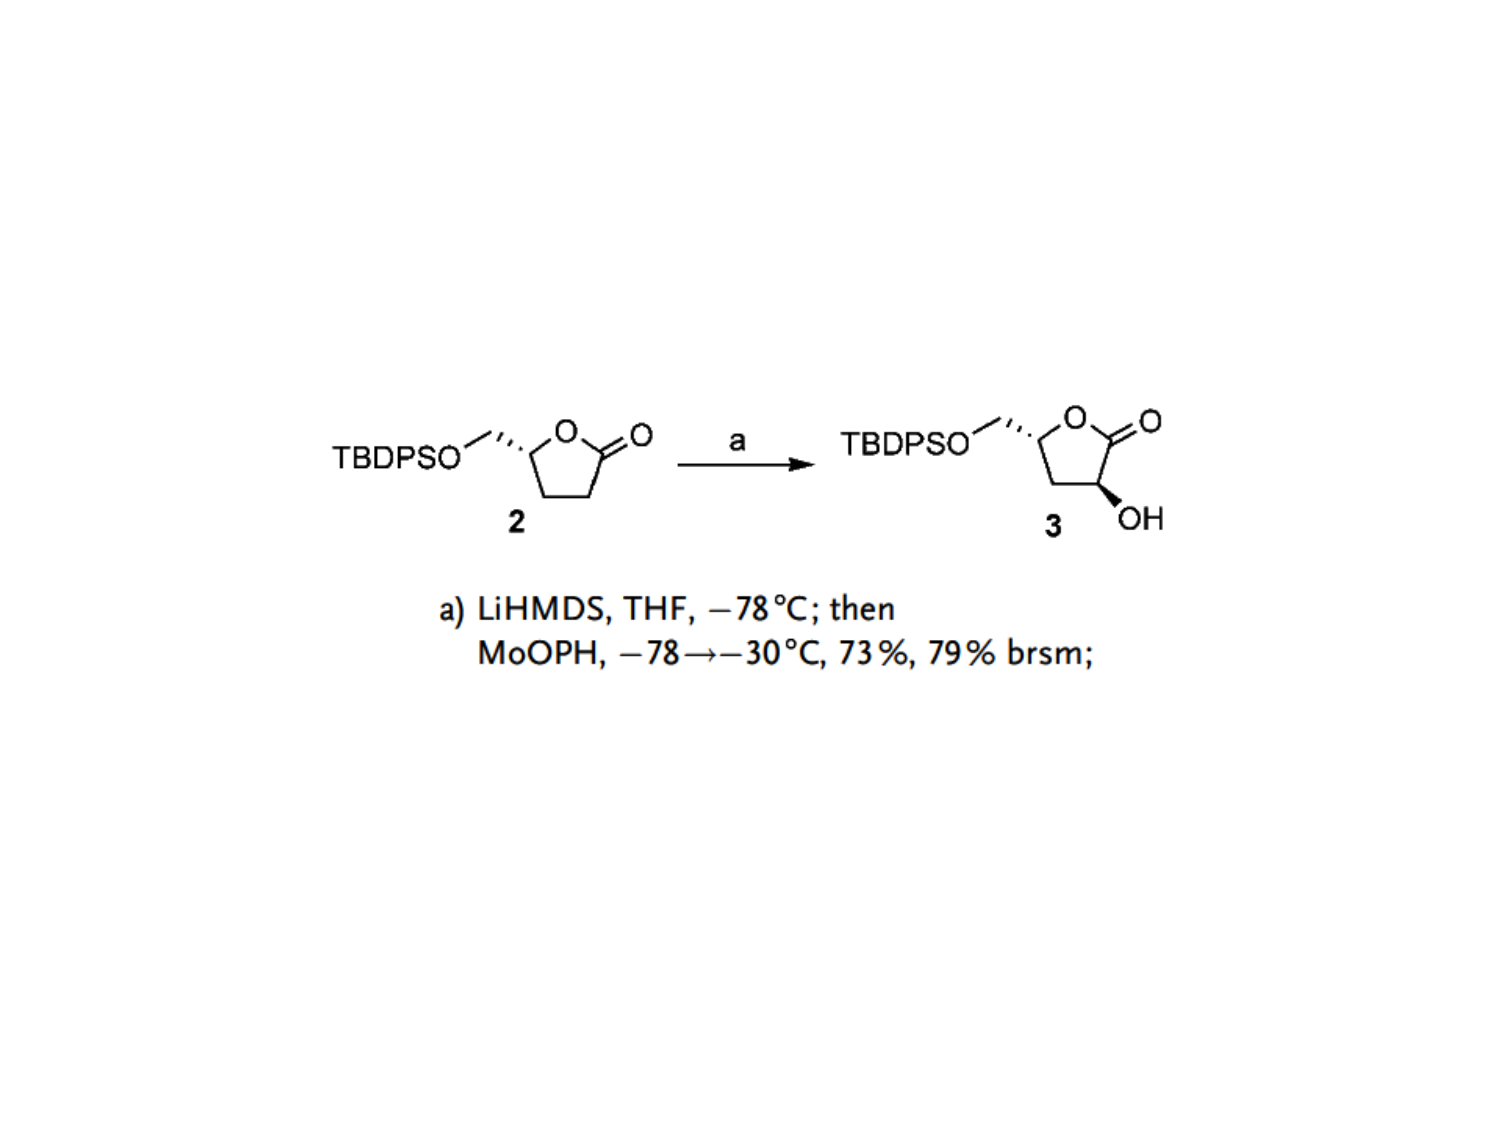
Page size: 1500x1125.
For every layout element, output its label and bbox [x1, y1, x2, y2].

picture [424, 587, 1124, 680]
picture [312, 374, 1191, 549]
